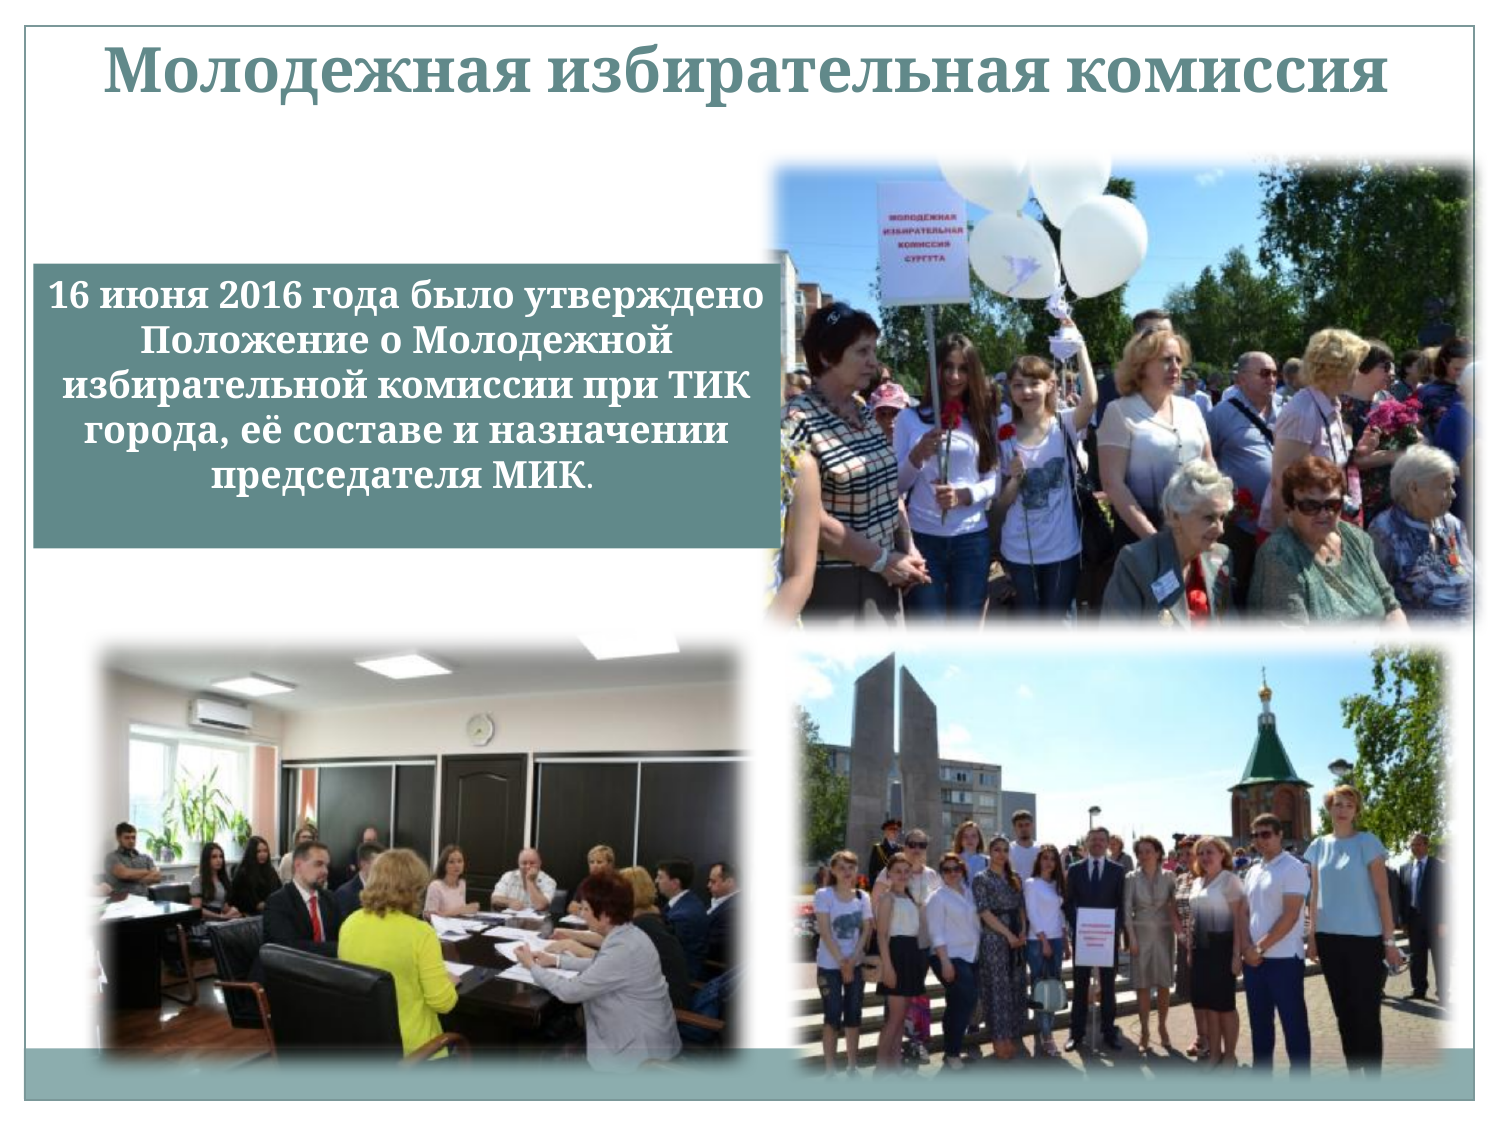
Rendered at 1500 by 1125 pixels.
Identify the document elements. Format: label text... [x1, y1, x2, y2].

title Молодежная избирательная комиссия [33, 12, 1460, 112]
text_box 16 июня 2016 года было утверждено Положение о Молодежной избирательной комиссии при ТИК города, её составе и назначении председателя МИК. [33, 263, 750, 549]
picture [81, 149, 1488, 1085]
